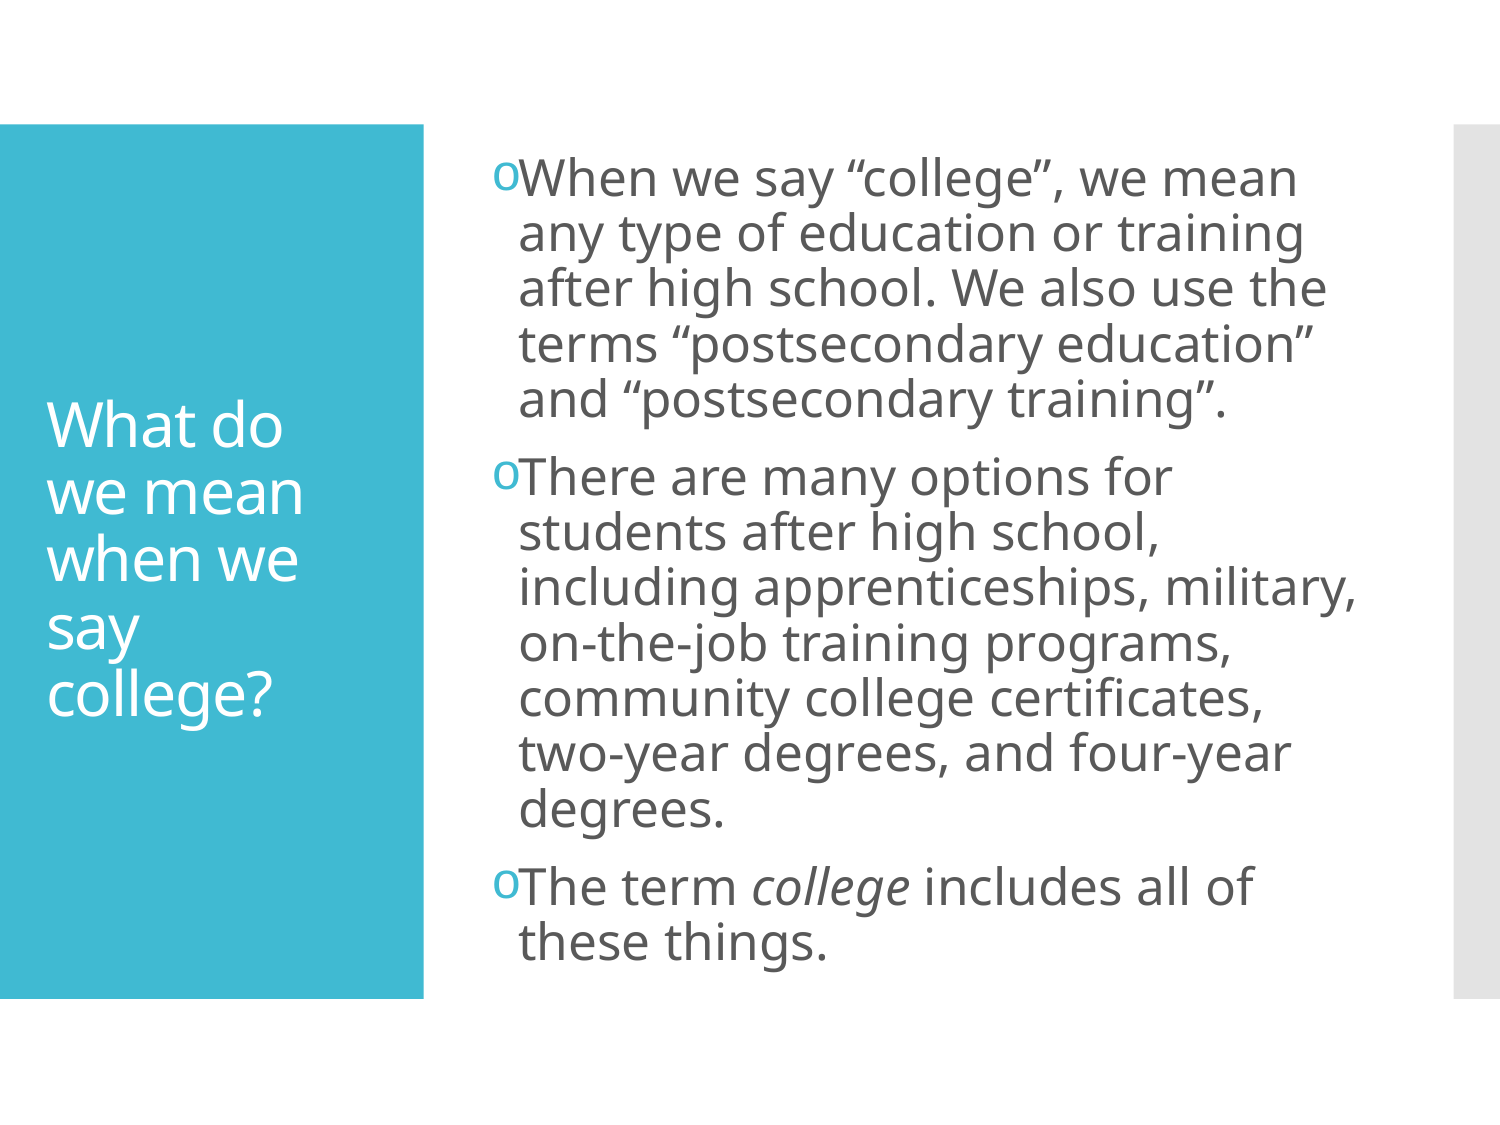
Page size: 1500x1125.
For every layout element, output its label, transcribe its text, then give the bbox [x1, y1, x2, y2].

title What do we mean when we say college? [31, 184, 394, 940]
list When we say “college”, we mean any type of education or training after high school. We also use the terms “postsecondary education” and “postsecondary training”. There are many options for students after high school, including apprenticeships, military, on-the-job training programs, community college certificates, two-year degrees, and four-year degrees. The term college includes all of these things. [476, 141, 1376, 982]
